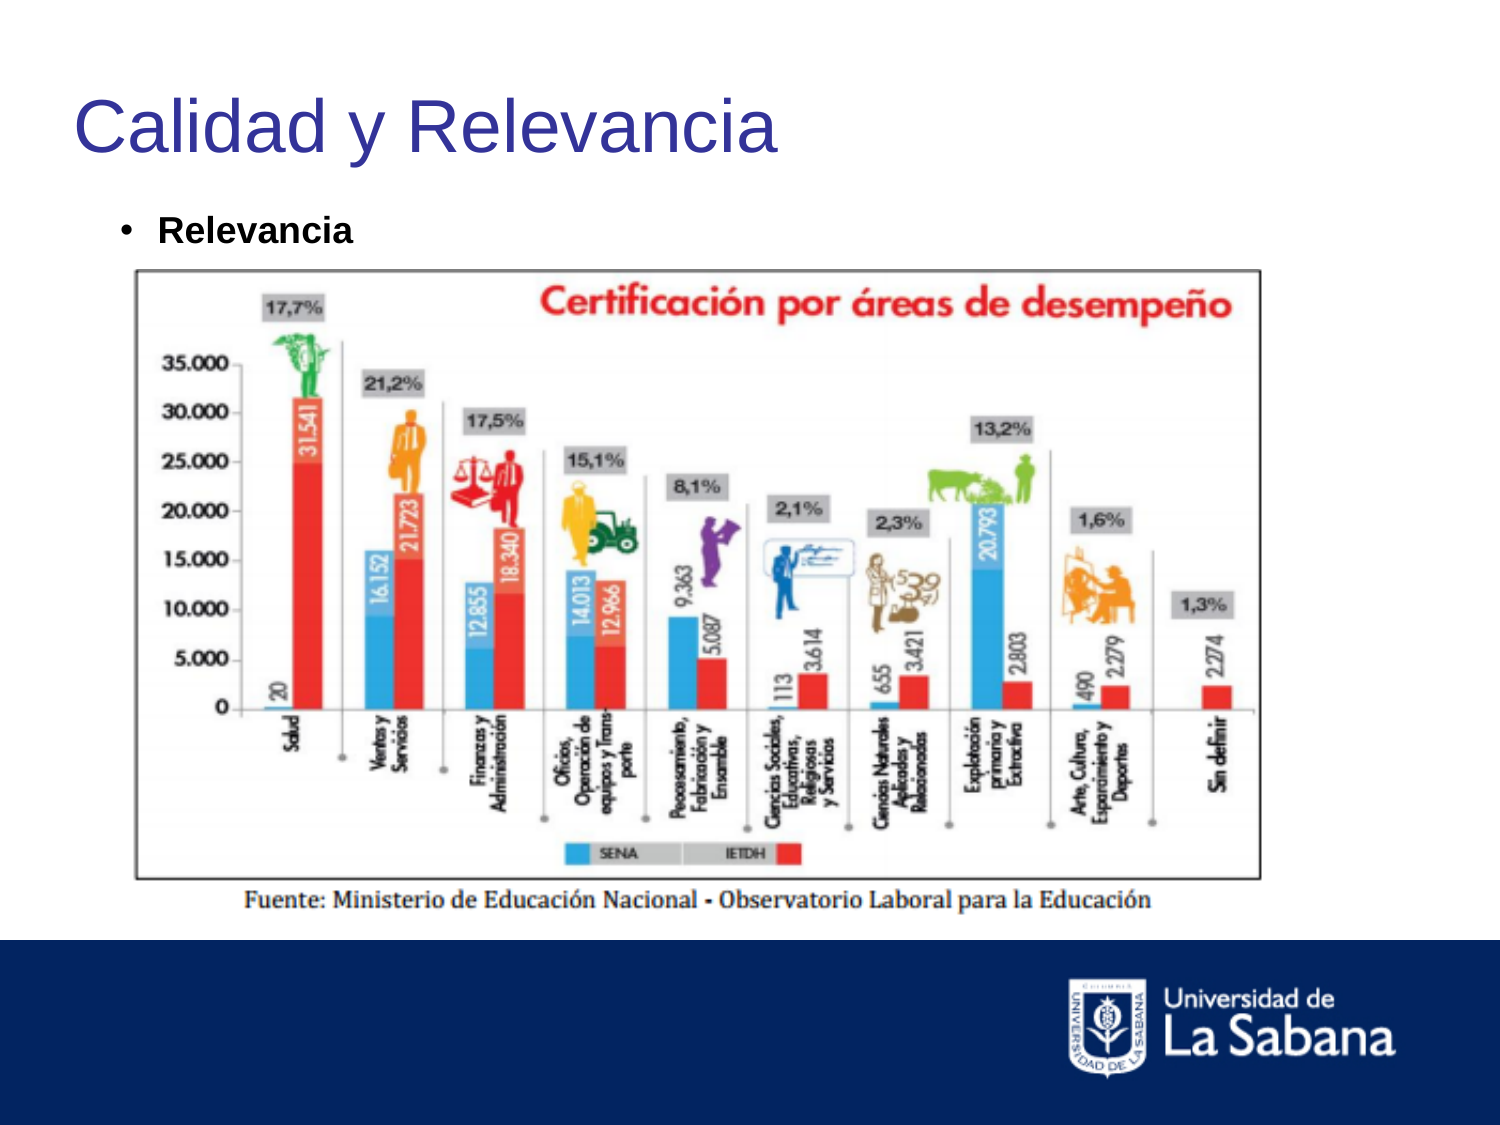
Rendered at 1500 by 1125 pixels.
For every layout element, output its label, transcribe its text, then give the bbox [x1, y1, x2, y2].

text_box Calidad y Relevancia [58, 70, 1406, 183]
text_box Relevancia [105, 199, 369, 259]
picture [128, 269, 1264, 918]
picture [0, 940, 1500, 1125]
